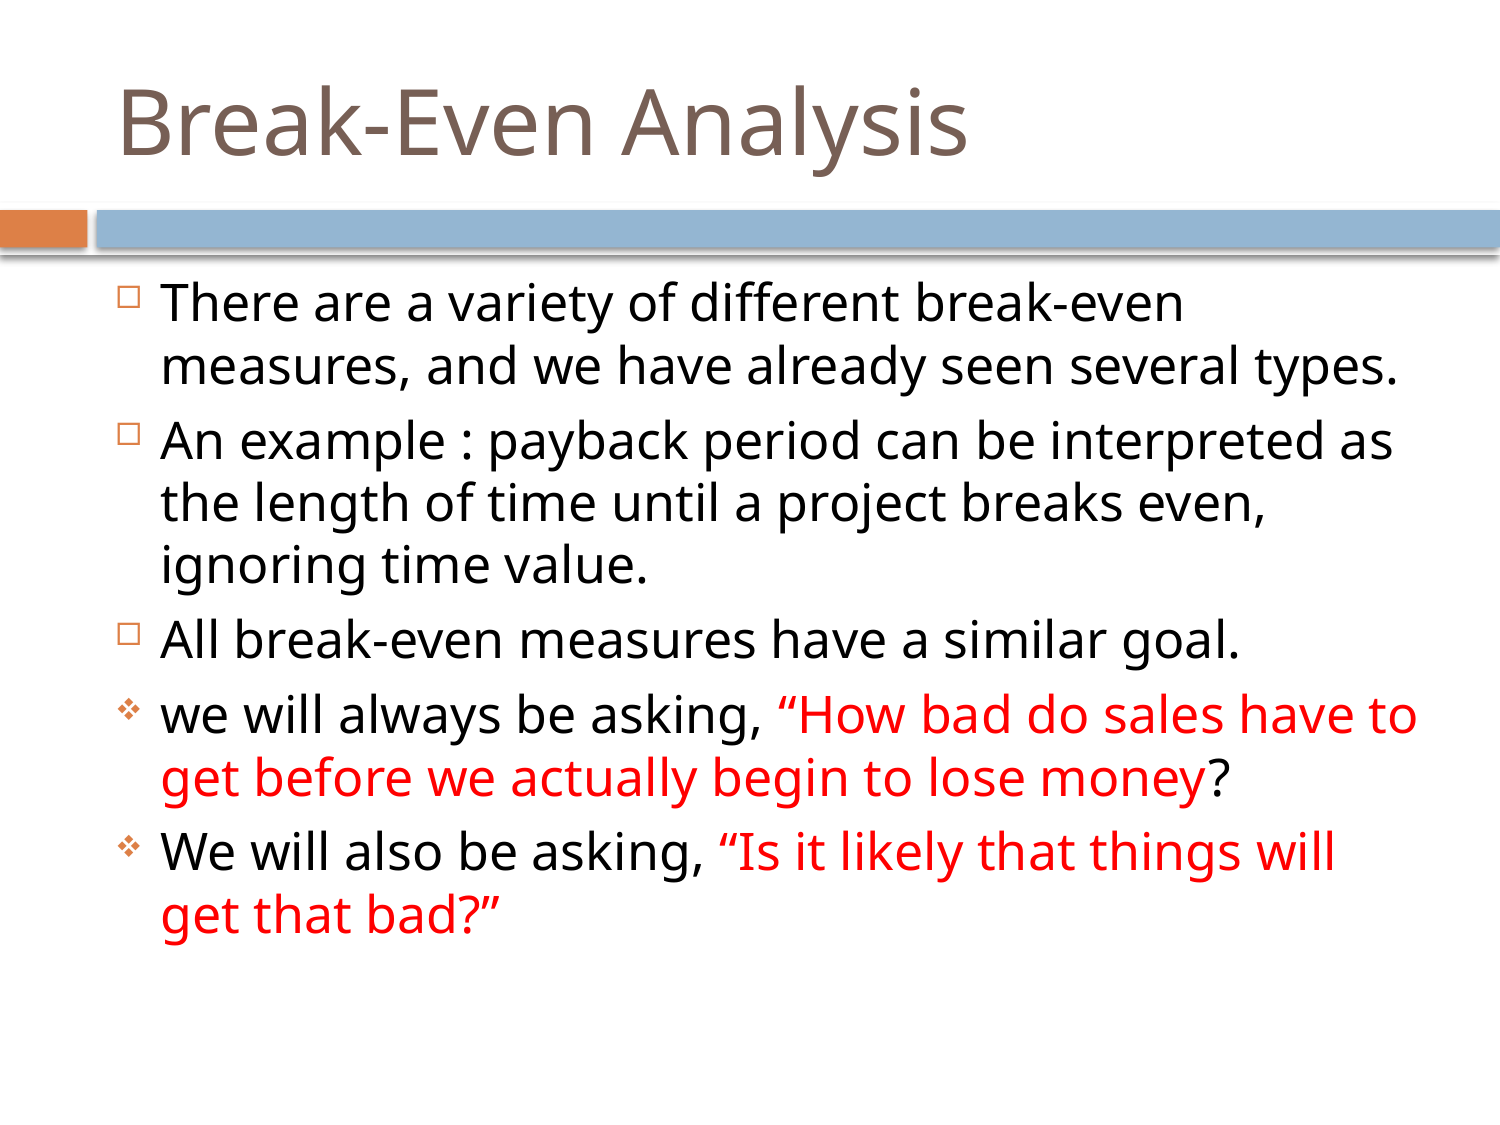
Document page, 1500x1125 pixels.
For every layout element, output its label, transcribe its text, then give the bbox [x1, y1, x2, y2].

title Break-Even Analysis [100, 37, 1438, 200]
list There are a variety of different break-even measures, and we have already seen several types. An example : payback period can be interpreted as the length of time until a project breaks even, ignoring time value. All break-even measures have a similar goal. we will always be asking, “How bad do sales have to get before we actually begin to lose money? We will also be asking, “Is it likely that things will get that bad?” [100, 262, 1438, 1000]
